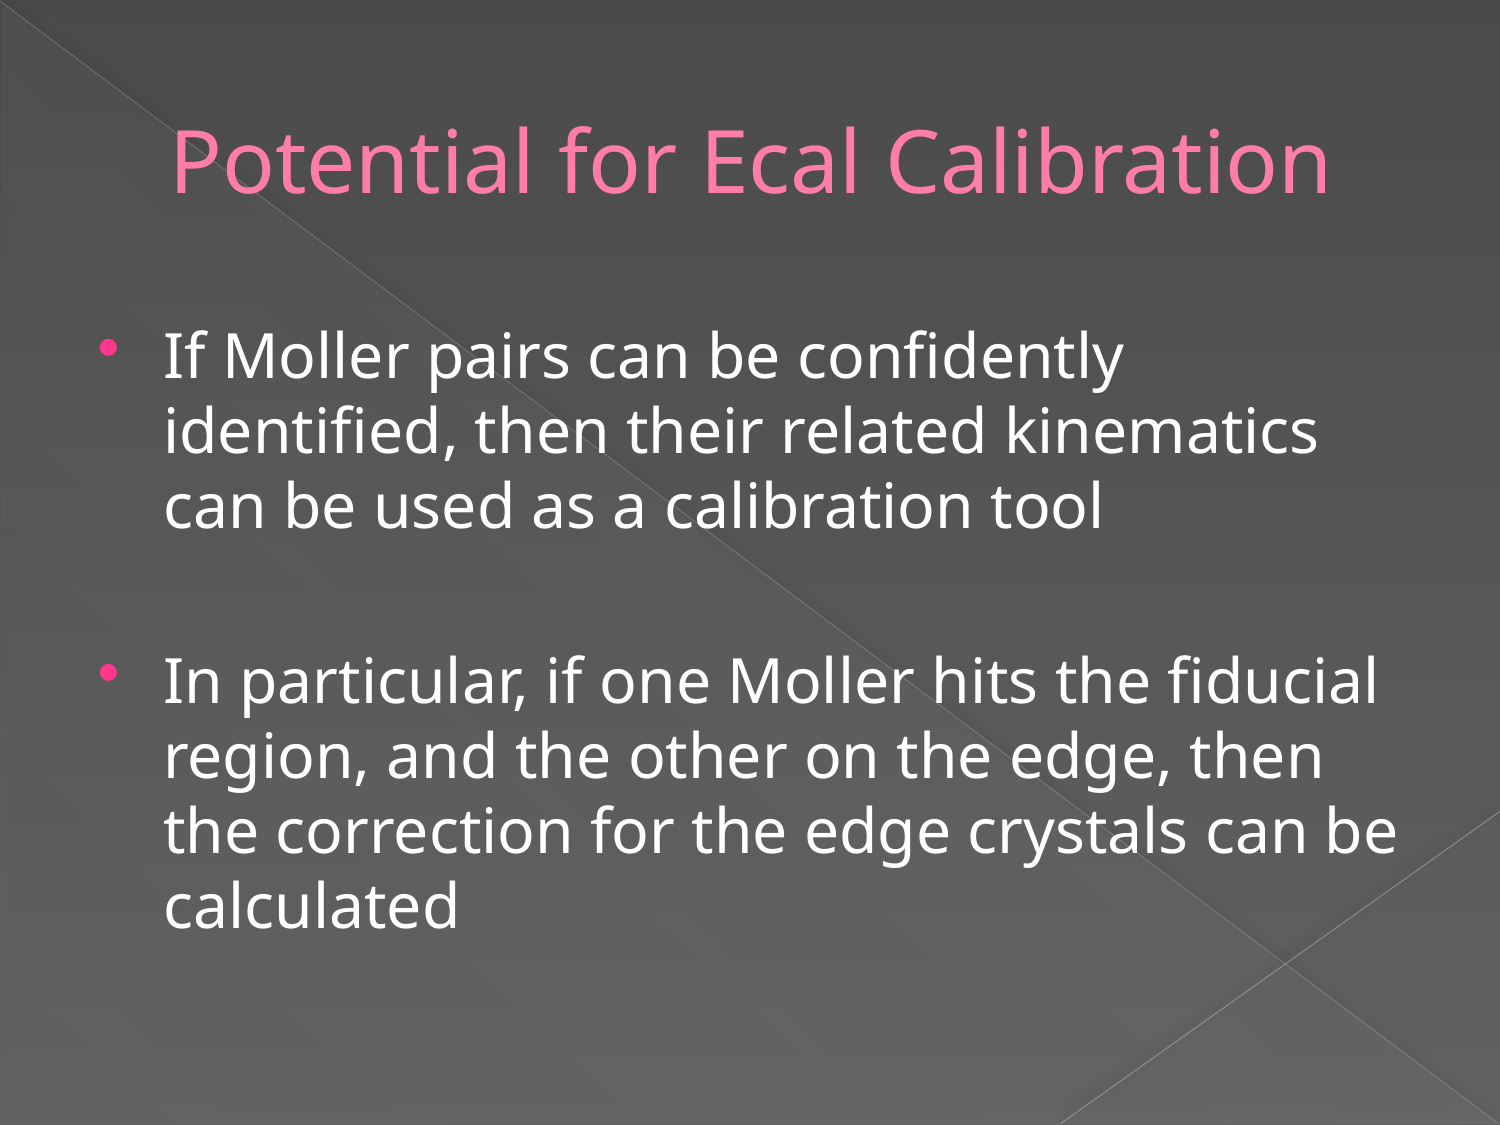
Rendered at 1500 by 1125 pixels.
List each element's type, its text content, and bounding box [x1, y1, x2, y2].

title Potential for Ecal Calibration [75, 43, 1425, 274]
list If Moller pairs can be confidently identified, then their related kinematics can be used as a calibration tool In particular, if one Moller hits the fiducial region, and the other on the edge, then the correction for the edge crystals can be calculated [75, 308, 1425, 1059]
